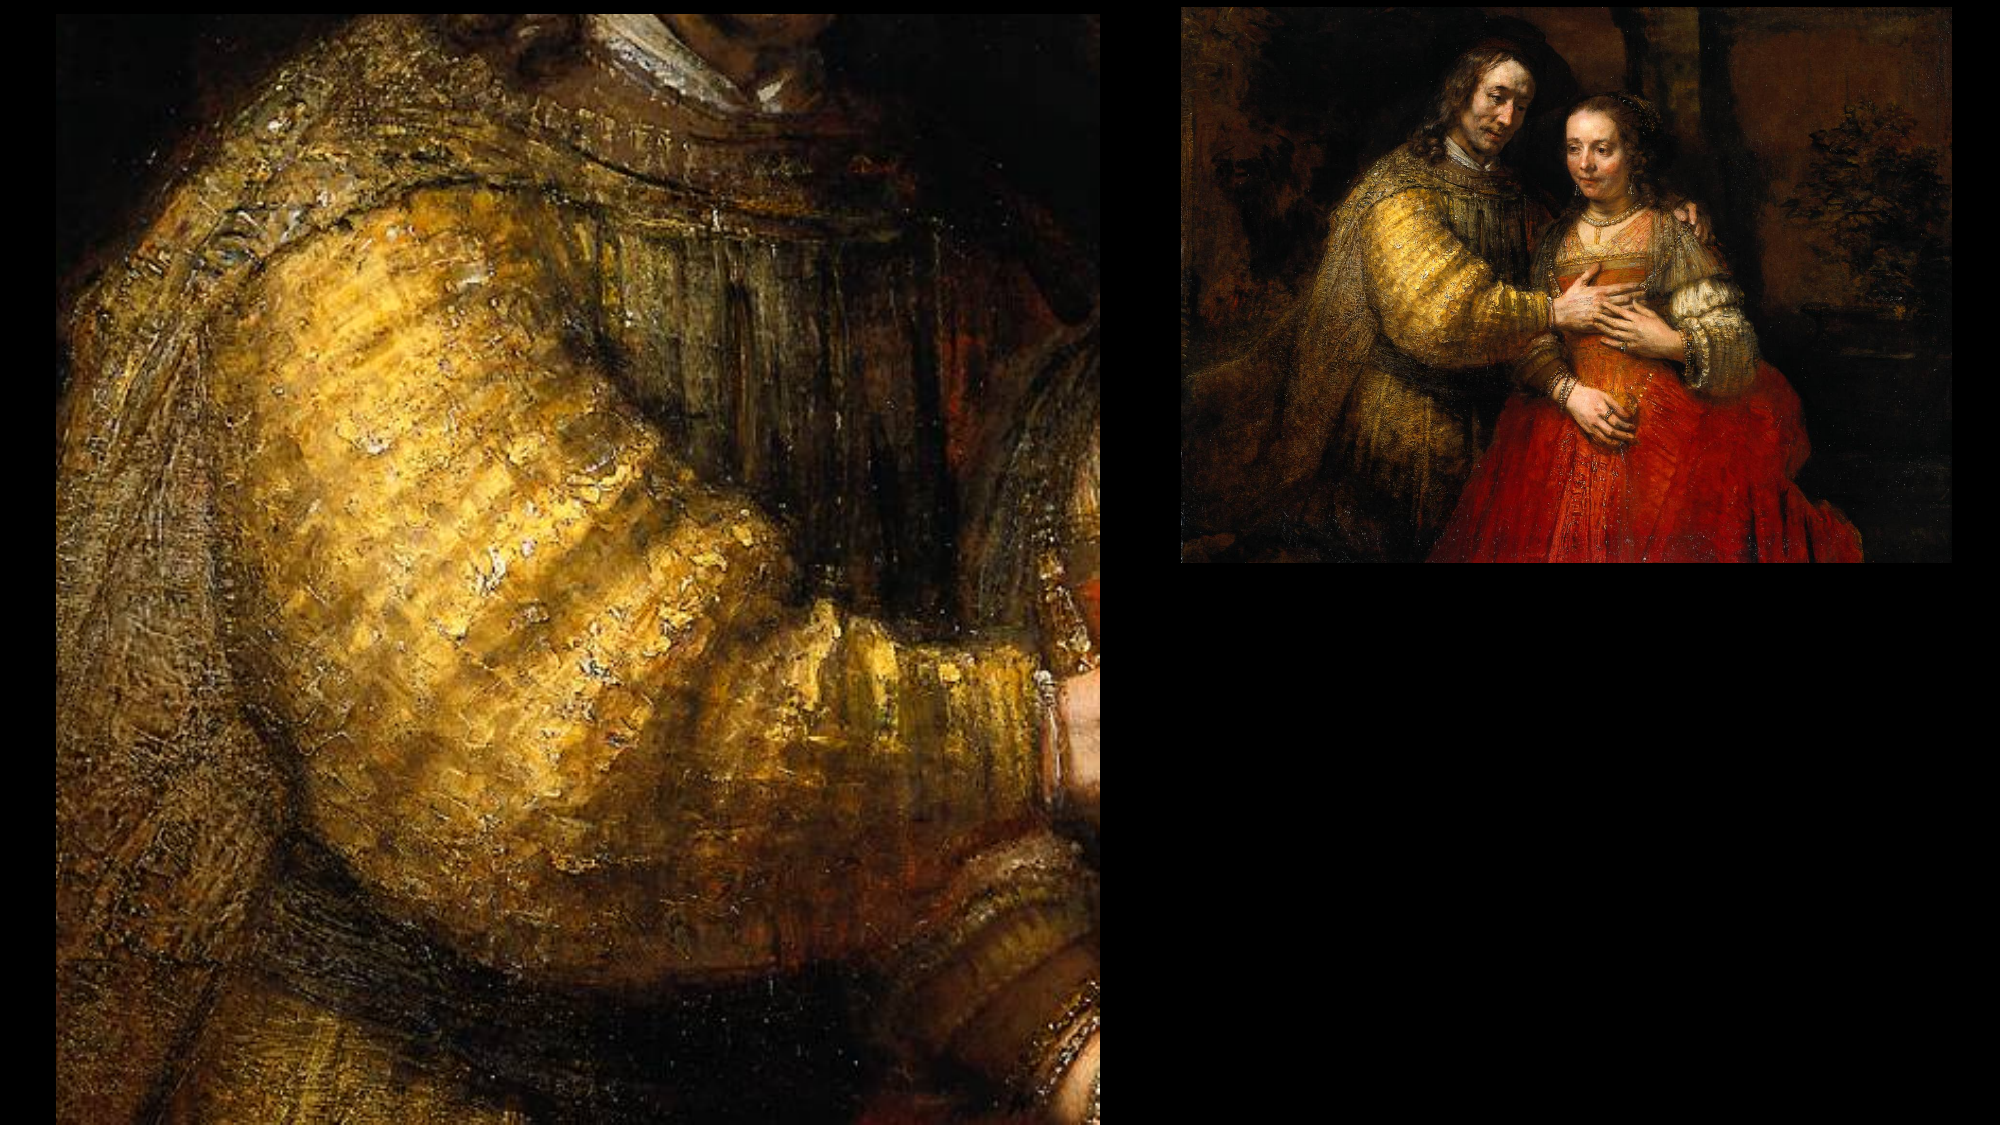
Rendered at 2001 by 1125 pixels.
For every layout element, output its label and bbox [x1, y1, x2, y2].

picture [1181, 7, 1952, 563]
picture [56, 14, 1100, 1125]
